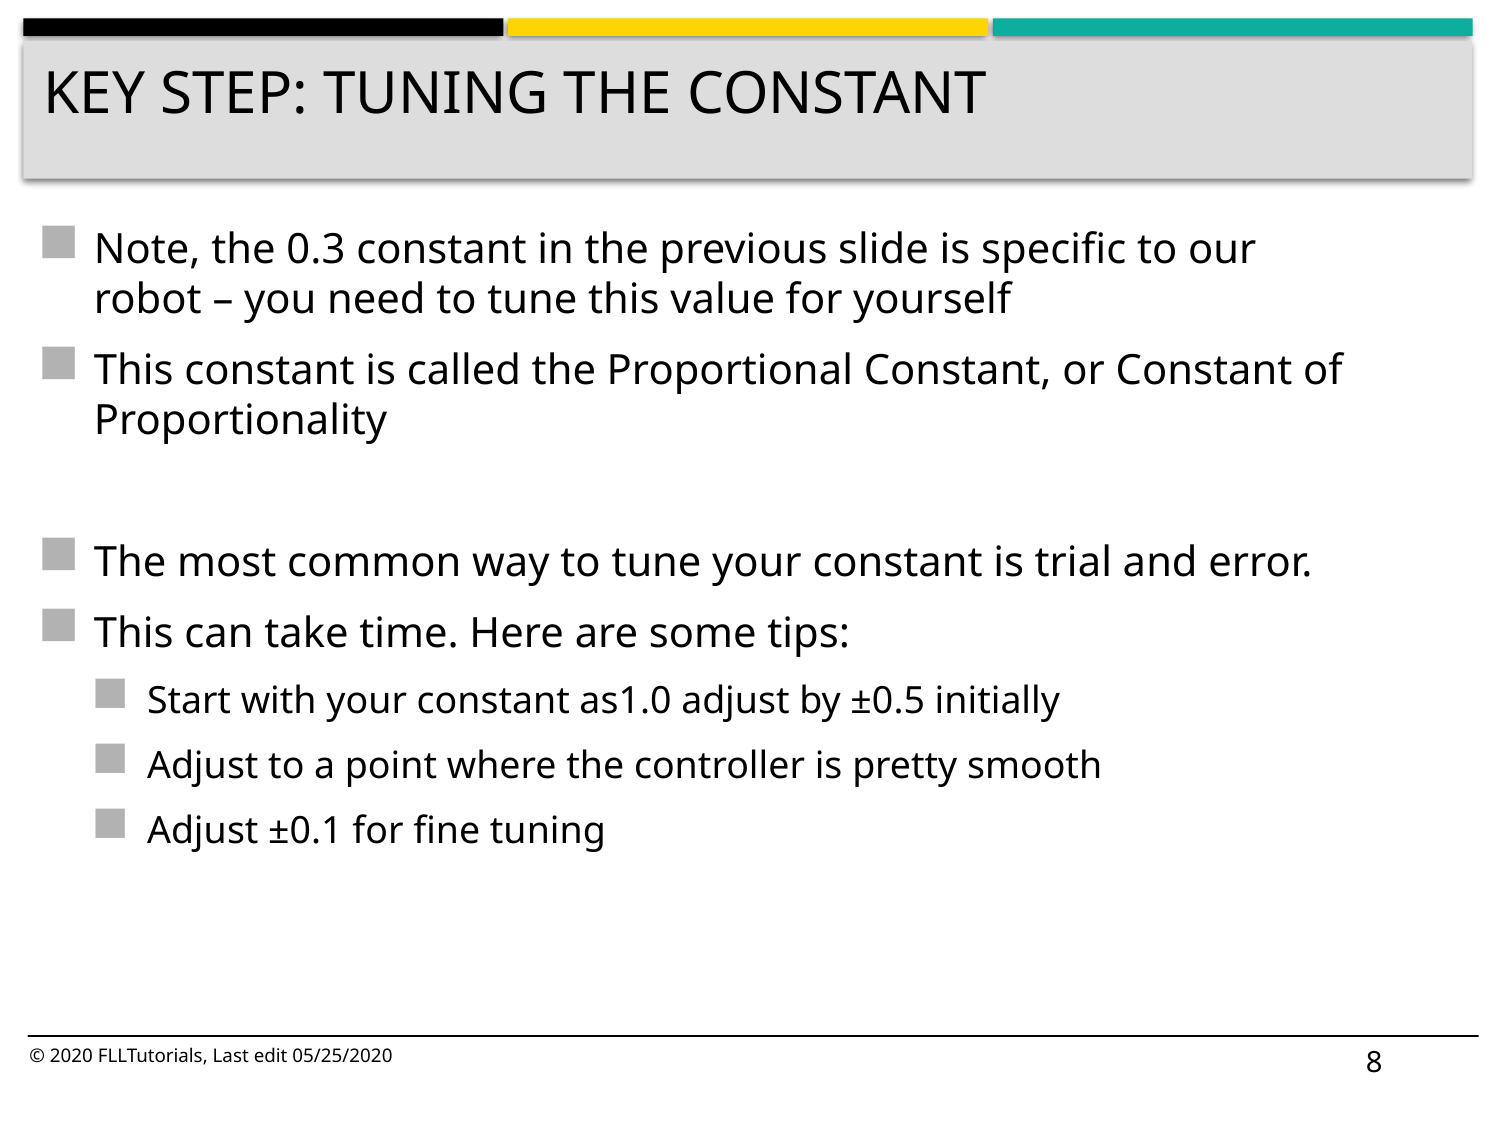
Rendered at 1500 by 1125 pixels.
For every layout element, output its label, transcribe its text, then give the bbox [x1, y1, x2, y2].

title Key Step: Tuning the Constant [28, 48, 1464, 172]
footer © 2020 FLLTutorials, Last edit 05/25/2020 [14, 1036, 814, 1097]
slide_number 8 [1351, 1036, 1478, 1097]
list Note, the 0.3 constant in the previous slide is specific to our robot – you need to tune this value for yourself This constant is called the Proportional Constant, or Constant of Proportionality The most common way to tune your constant is trial and error. This can take time. Here are some tips: Start with your constant as1.0 adjust by ±0.5 initially Adjust to a point where the controller is pretty smooth Adjust ±0.1 for fine tuning [28, 214, 1381, 959]
